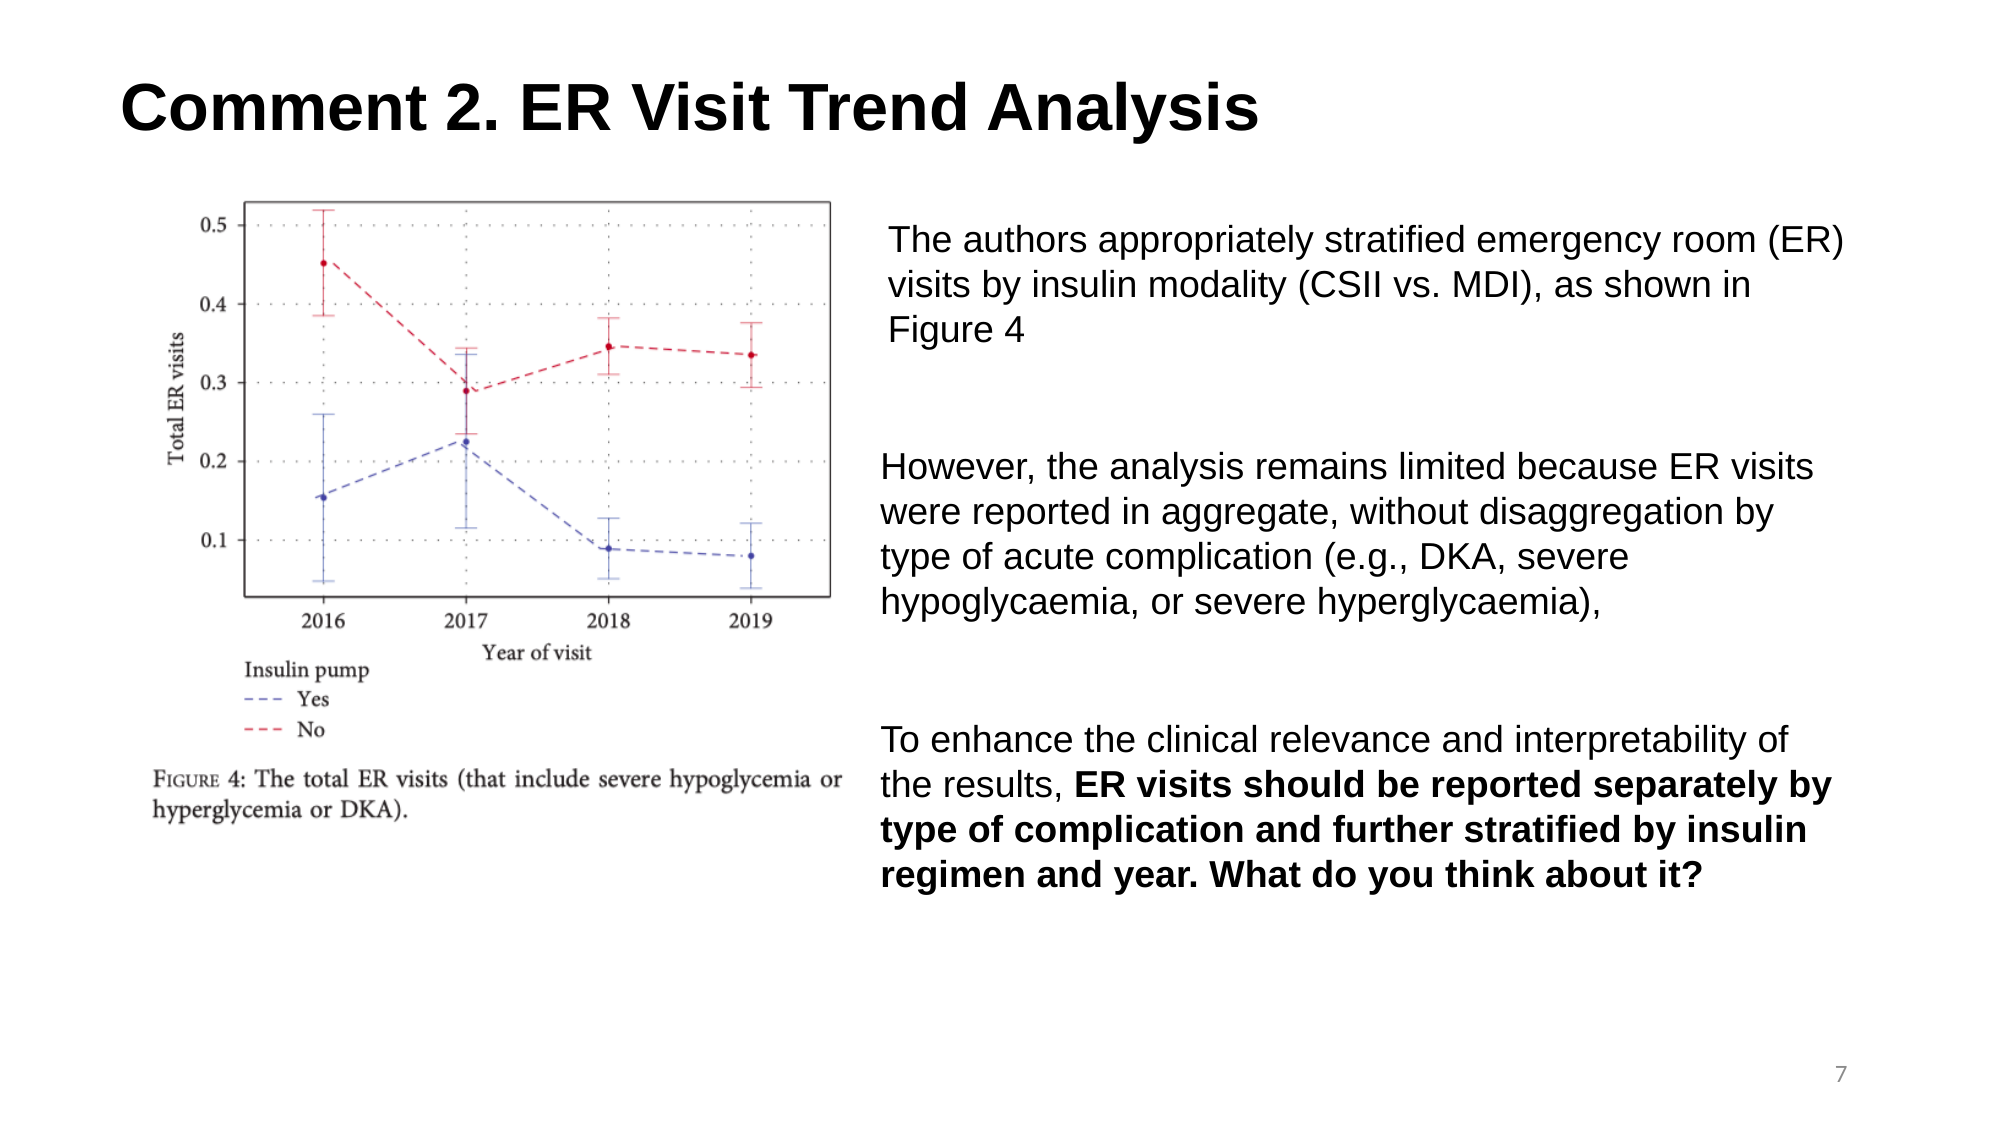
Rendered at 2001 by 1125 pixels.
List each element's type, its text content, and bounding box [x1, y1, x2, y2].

picture [133, 179, 874, 833]
slide_number 7 [1412, 1042, 1863, 1103]
text_box However, the analysis remains limited because ER visits were reported in aggregate, without disaggregation by type of acute complication (e.g., DKA, severe hypoglycaemia, or severe hyperglycaemia), [874, 434, 1866, 630]
text_box The authors appropriately stratified emergency room (ER) visits by insulin modality (CSII vs. MDI), as shown in Figure 4 [874, 207, 1874, 358]
text_box To enhance the clinical relevance and interpretability of the results, ER visits should be reported separately by type of complication and further stratified by insulin regimen and year. What do you think about it? [865, 707, 1866, 903]
text_box Comment 2. ER Visit Trend Analysis [105, 56, 1801, 151]
